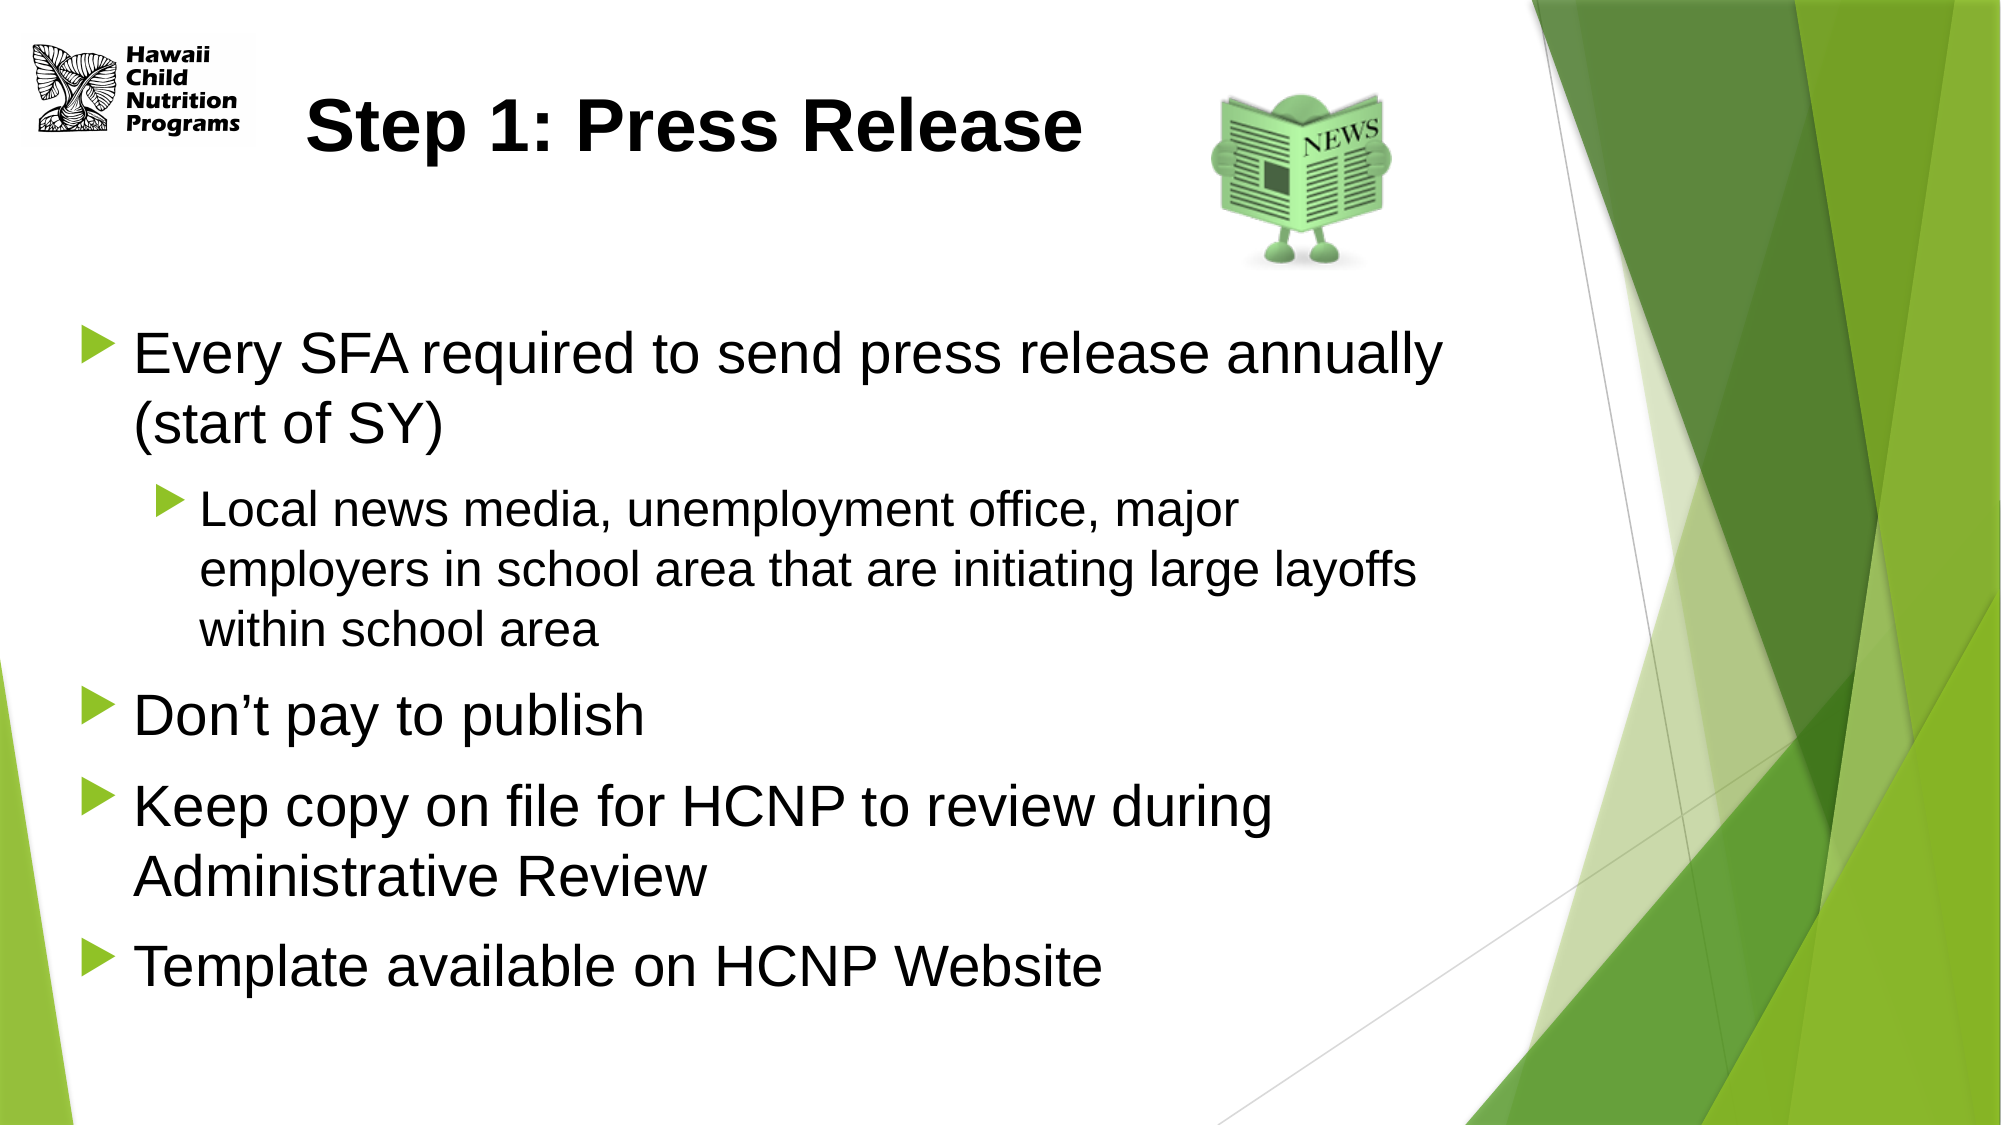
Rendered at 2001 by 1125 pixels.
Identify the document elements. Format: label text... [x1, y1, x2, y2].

title Step 1: Press Release [290, 68, 1600, 286]
picture [1211, 90, 1392, 272]
picture [21, 33, 256, 147]
list Every SFA required to send press release annually (start of SY) Local news media, unemployment office, major employers in school area that are initiating large layoffs within school area Don’t pay to publish Keep copy on file for HCNP to review during Administrative Review Template available on HCNP Website [62, 307, 1473, 945]
